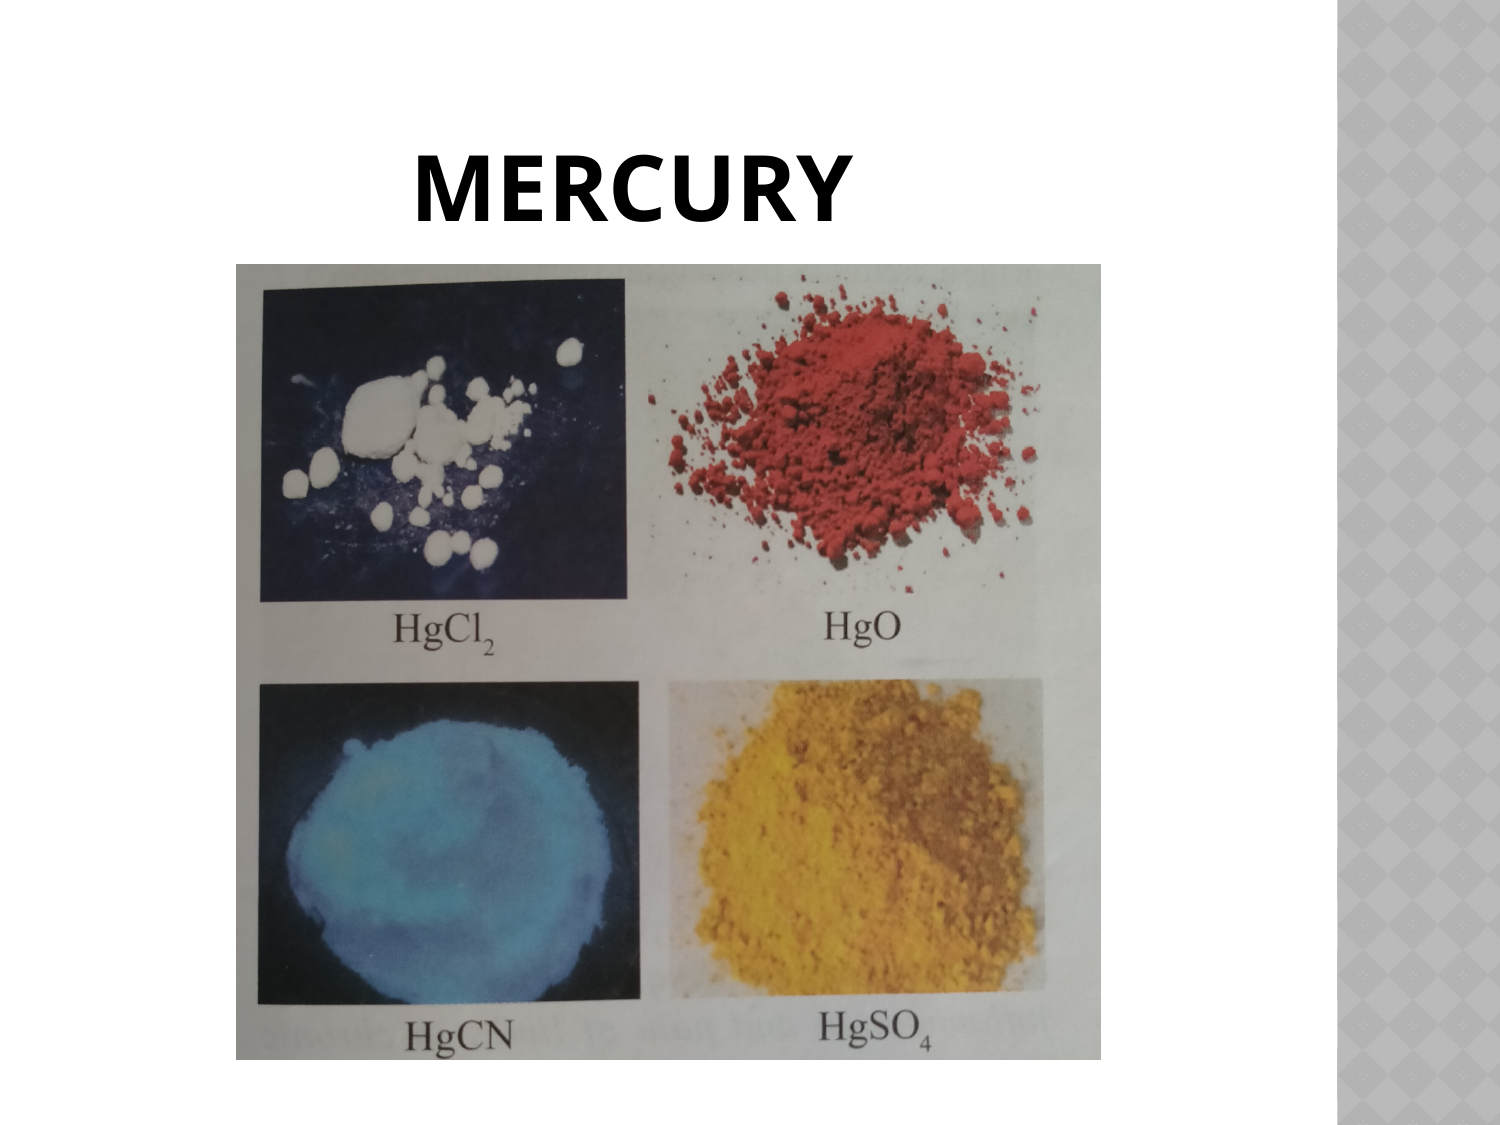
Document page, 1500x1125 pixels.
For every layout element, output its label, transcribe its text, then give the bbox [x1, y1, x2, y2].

title mercury [75, 52, 1263, 240]
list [235, 263, 1102, 1060]
